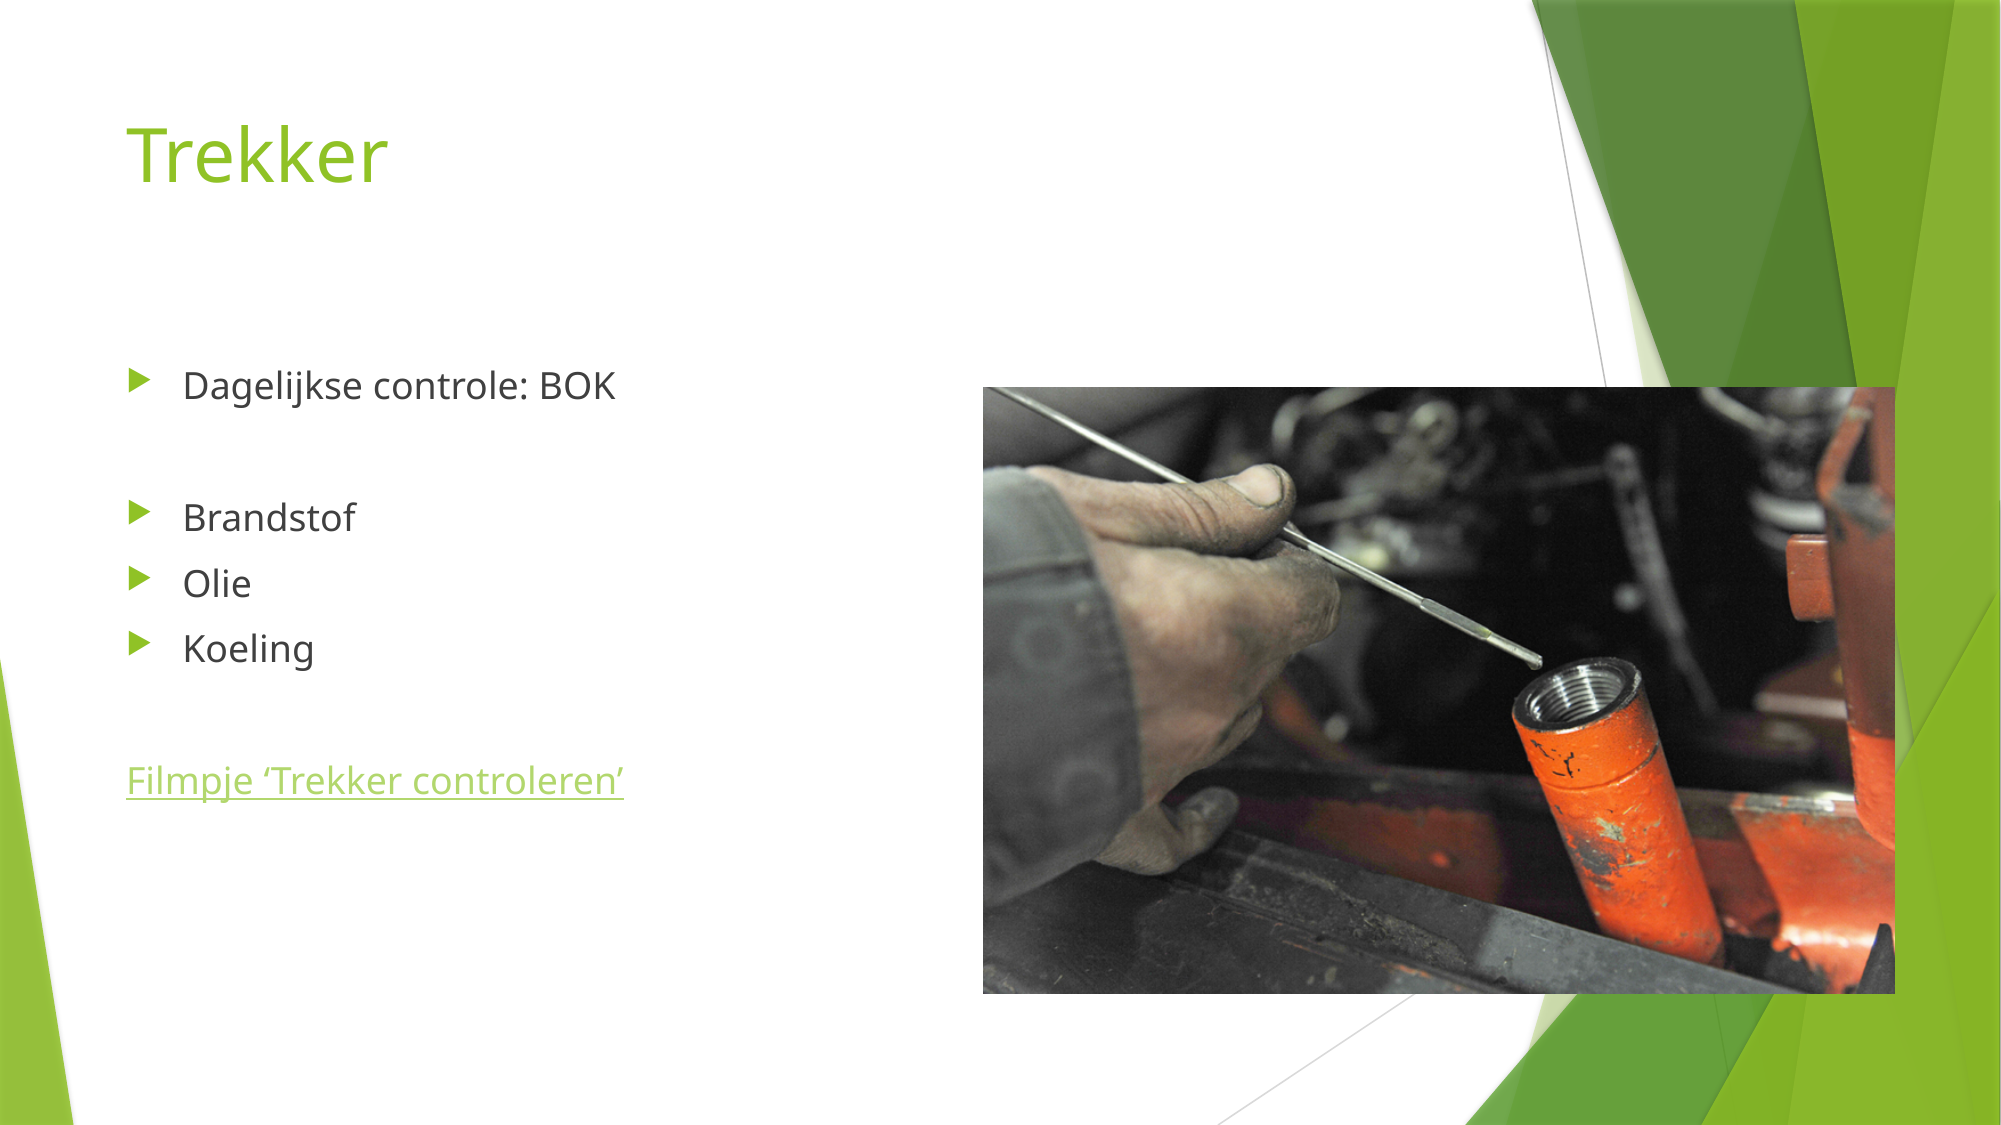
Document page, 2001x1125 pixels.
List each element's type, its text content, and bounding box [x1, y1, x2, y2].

picture [982, 387, 1895, 994]
title Trekker [111, 99, 1522, 317]
list Dagelijkse controle: BOK Brandstof Olie Koeling Filmpje ‘Trekker controleren’ [111, 354, 1522, 992]
